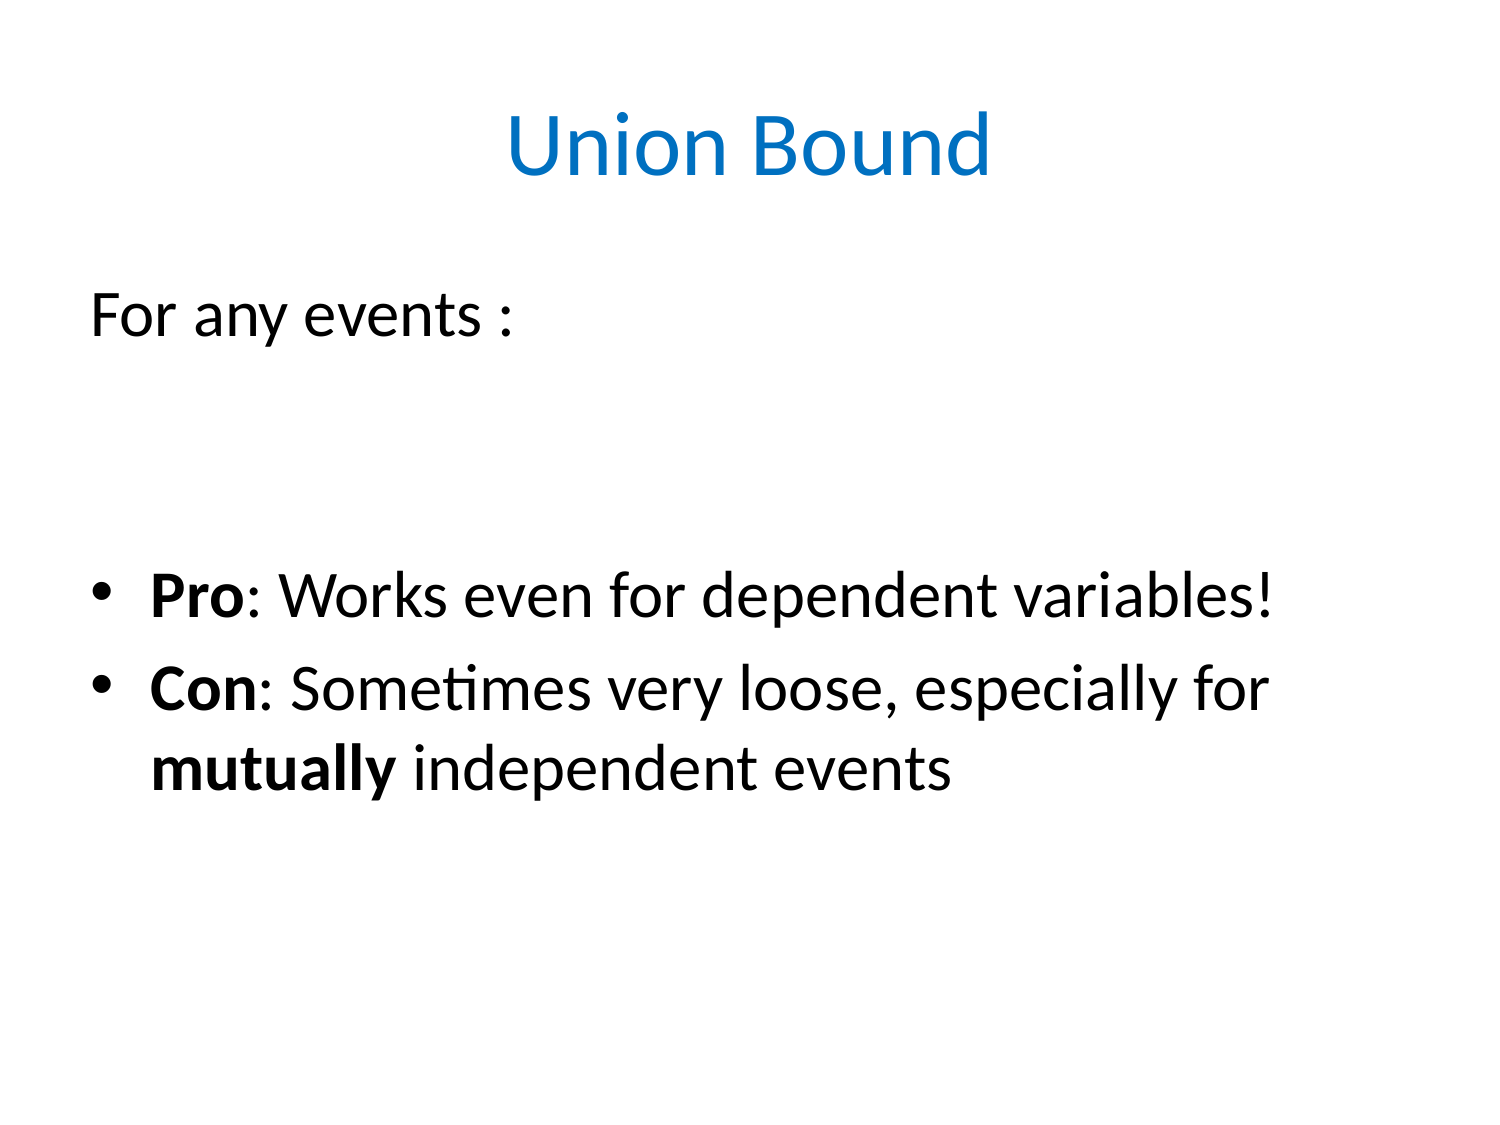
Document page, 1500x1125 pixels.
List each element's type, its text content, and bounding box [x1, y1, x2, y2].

title Union Bound [75, 45, 1425, 233]
